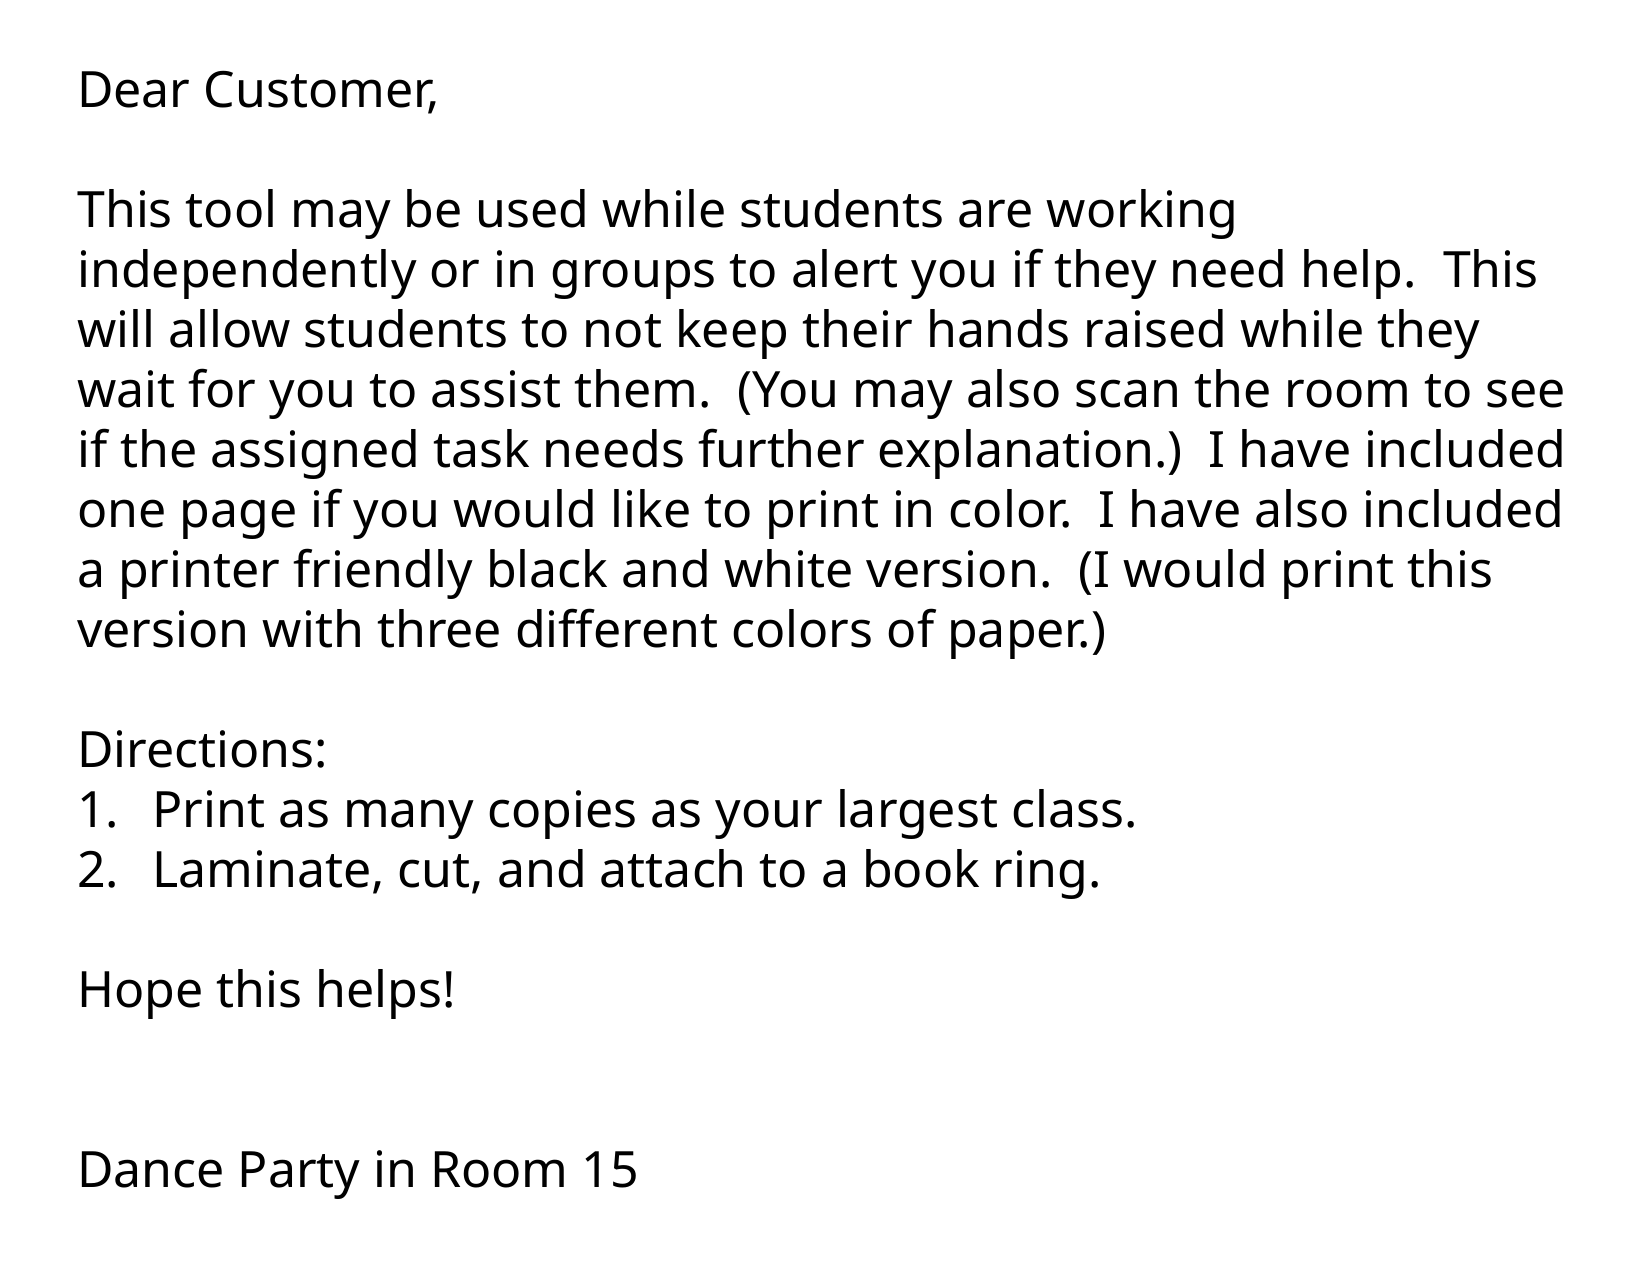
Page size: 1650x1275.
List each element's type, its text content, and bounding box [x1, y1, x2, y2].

text_box Dear Customer, This tool may be used while students are working independently or in groups to alert you if they need help. This will allow students to not keep their hands raised while they wait for you to assist them. (You may also scan the room to see if the assigned task needs further explanation.) I have included one page if you would like to print in color. I have also included a printer friendly black and white version. (I would print this version with three different colors of paper.) Directions: Print as many copies as your largest class. Laminate, cut, and attach to a book ring. Hope this helps! Dance Party in Room 15 [62, 49, 1598, 1205]
